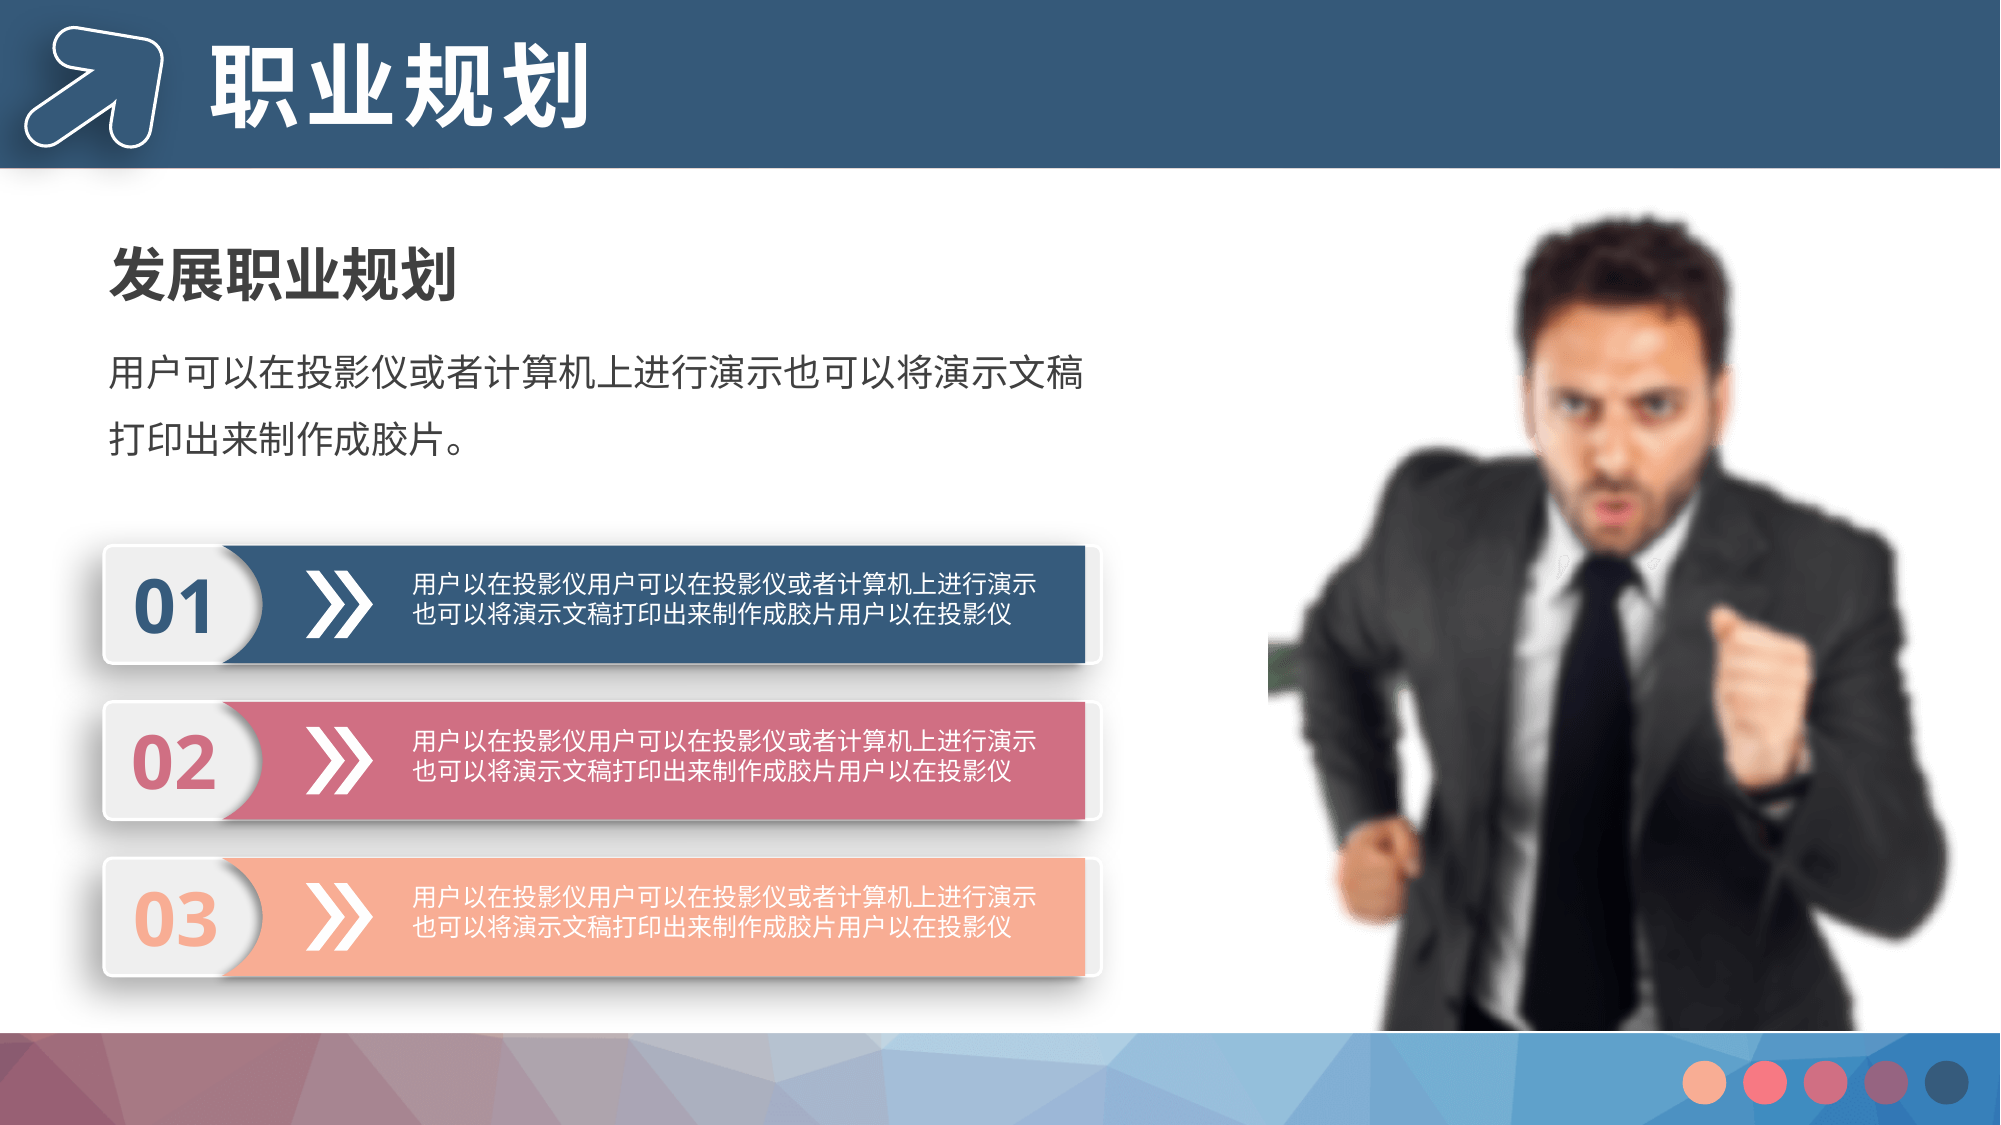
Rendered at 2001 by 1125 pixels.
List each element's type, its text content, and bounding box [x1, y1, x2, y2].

text_box [0, 0, 2000, 169]
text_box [92, 701, 1102, 820]
text_box [1863, 1059, 1910, 1106]
picture [0, 1034, 2000, 1125]
text_box [1742, 1059, 1788, 1106]
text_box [93, 858, 1102, 976]
text_box 发展职业规划 [94, 230, 518, 316]
text_box [24, 26, 164, 149]
text_box 用户可以在投影仪或者计算机上进行演示也可以将演示文稿打印出来制作成胶片。 [93, 319, 1132, 469]
text_box [1681, 1059, 1728, 1106]
picture [1268, 199, 1969, 1031]
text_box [93, 545, 1102, 664]
text_box 职业规划 [193, 21, 609, 147]
text_box [0, 169, 2000, 1034]
text_box [1802, 1059, 1849, 1106]
text_box [1923, 1059, 1970, 1106]
